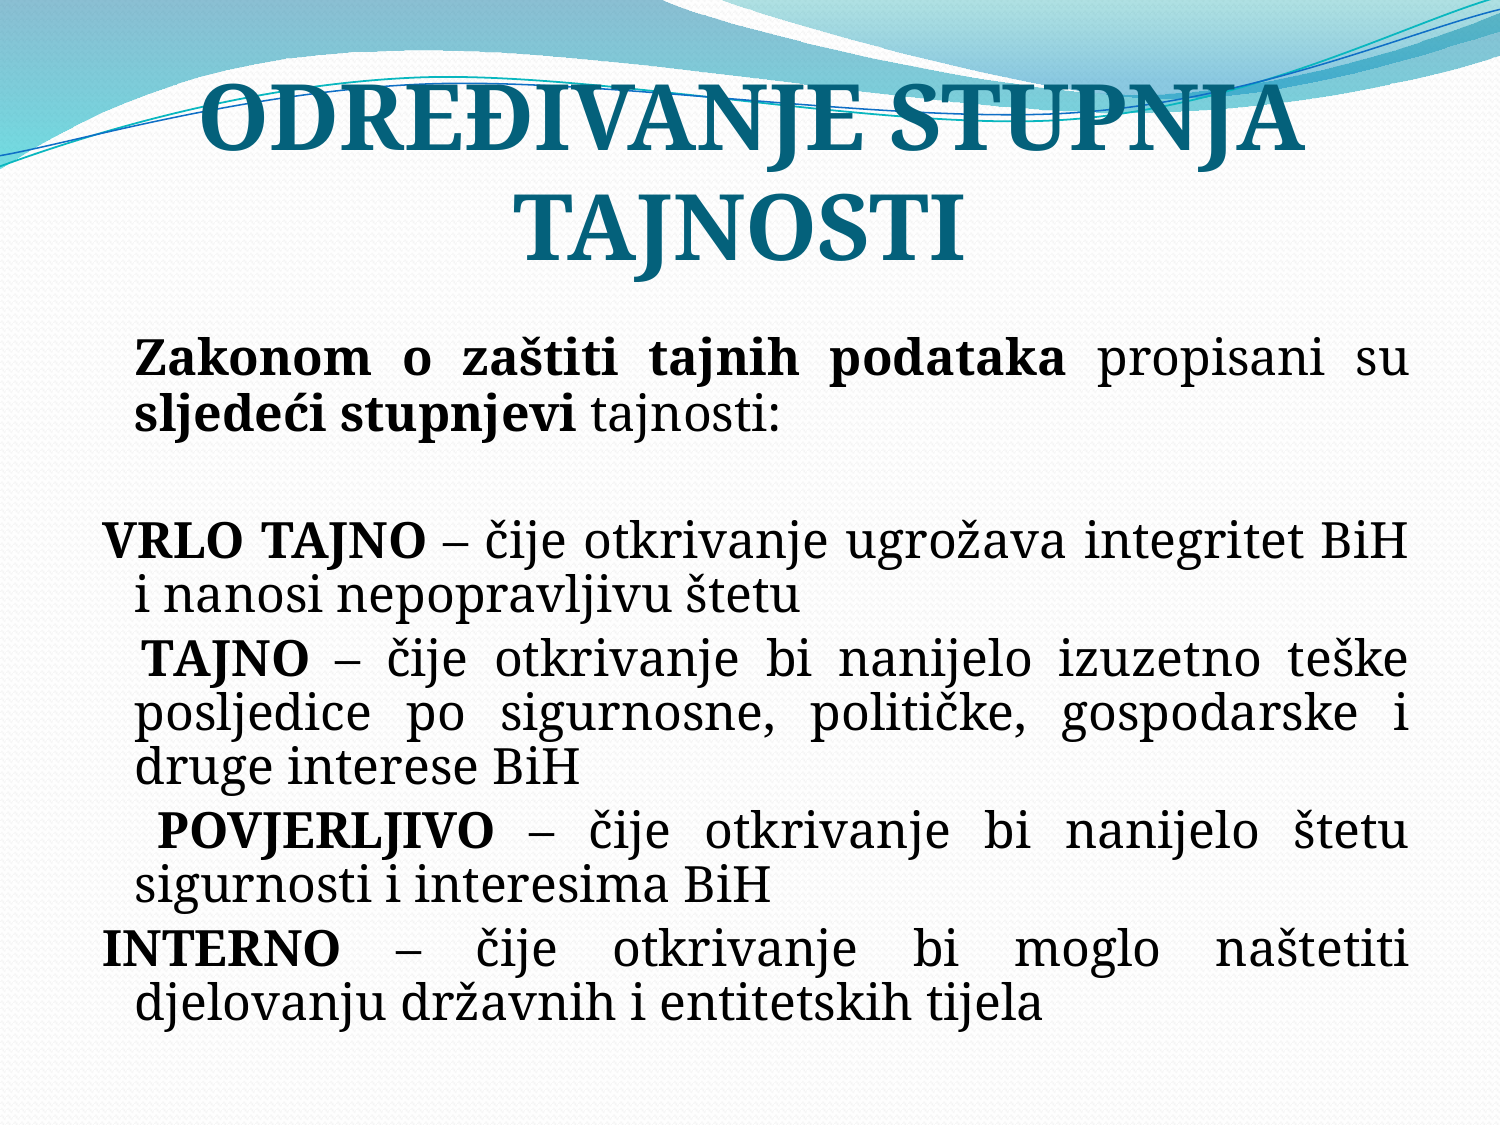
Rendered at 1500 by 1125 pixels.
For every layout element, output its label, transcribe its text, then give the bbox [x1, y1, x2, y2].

title ODREĐIVANJE STUPNJA TAJNOSTI [76, 101, 1427, 279]
list Zakonom o zaštiti tajnih podataka propisani su sljedeći stupnjevi tajnosti: VRLO TAJNO – čije otkrivanje ugrožava integritet BiH i nanosi nepopravljivu štetu TAJNO – čije otkrivanje bi nanijelo izuzetno teške posljedice po sigurnosne, političke, gospodarske i druge interese BiH POVJERLJIVO – čije otkrivanje bi nanijelo štetu sigurnosti i interesima BiH INTERNO – čije otkrivanje bi moglo naštetiti djelovanju državnih i entitetskih tijela [75, 317, 1425, 1038]
